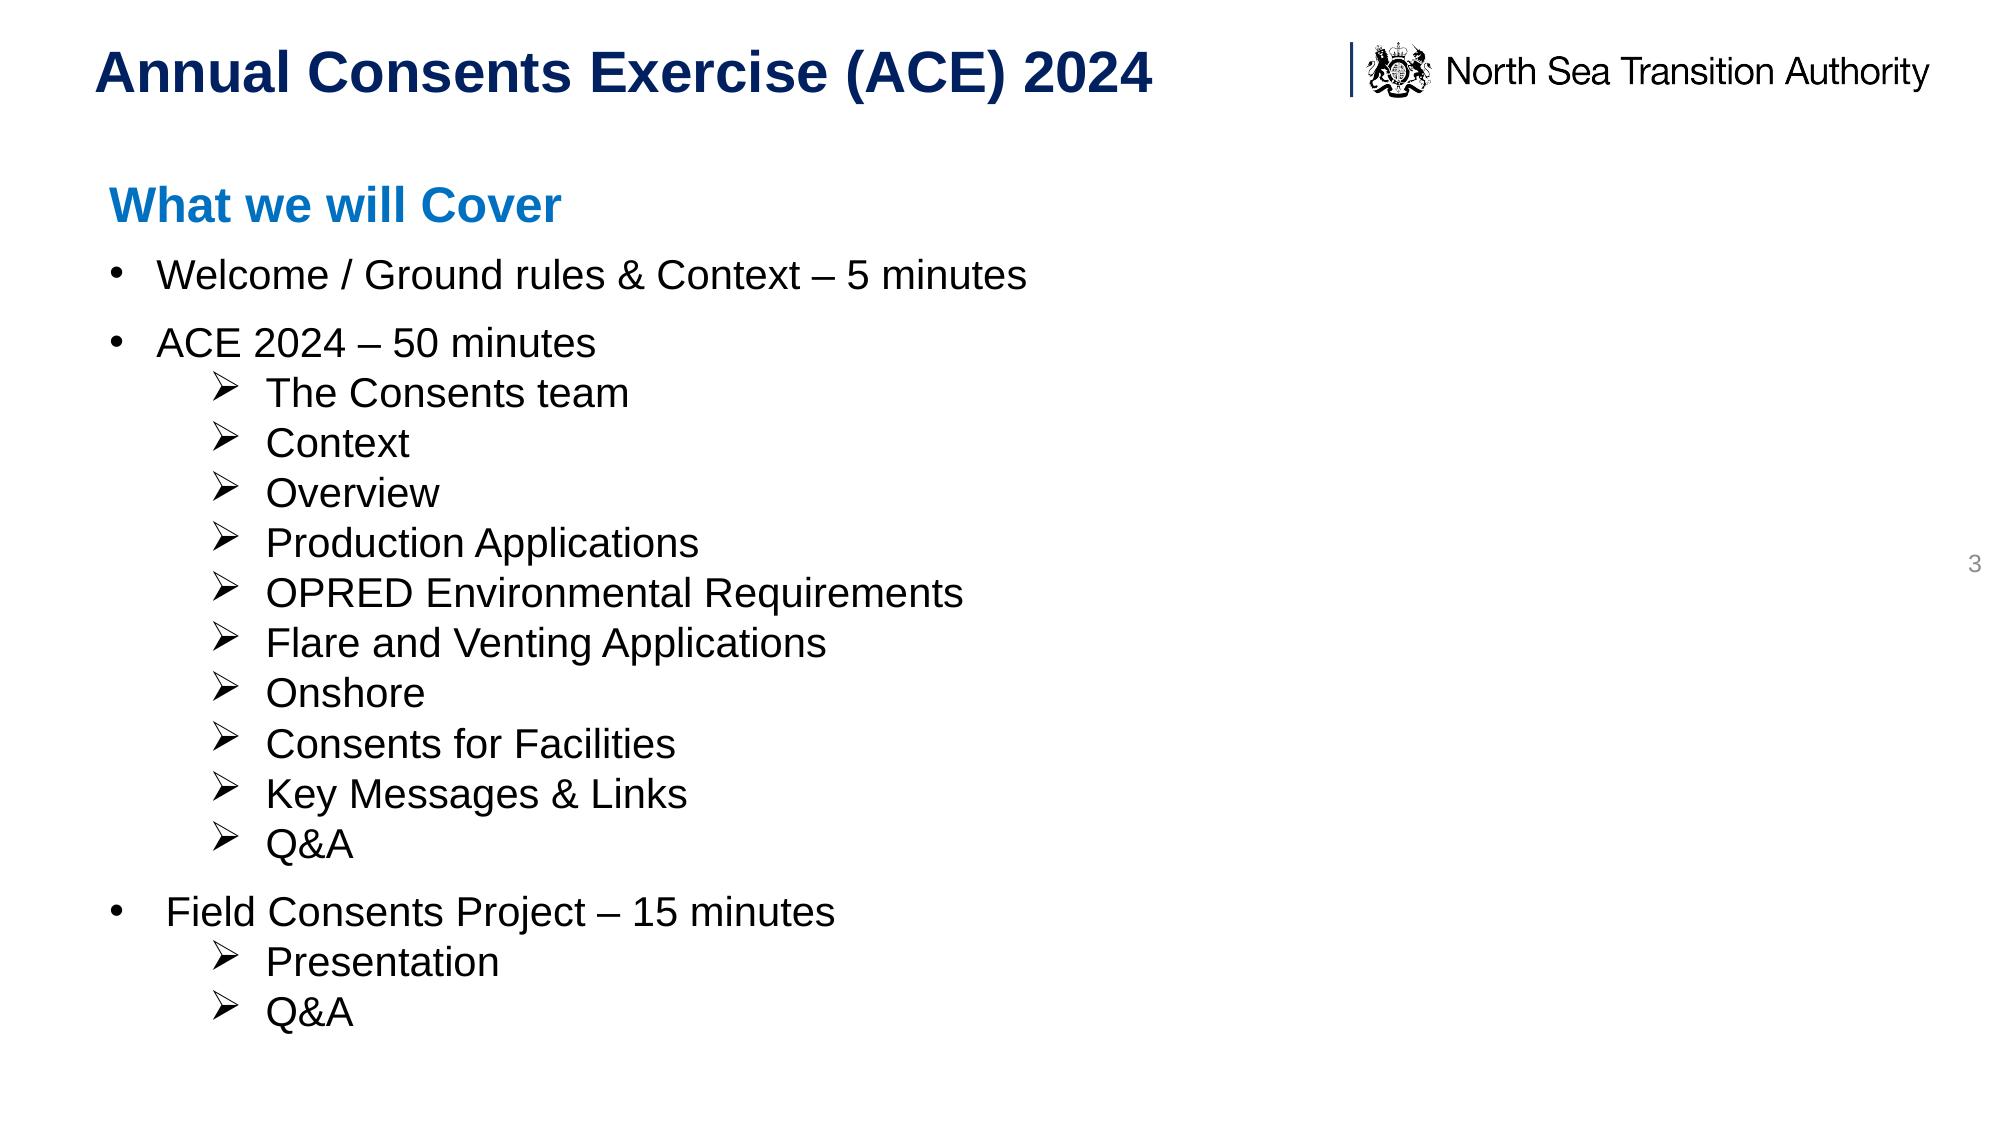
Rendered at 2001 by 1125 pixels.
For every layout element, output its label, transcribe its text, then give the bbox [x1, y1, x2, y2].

text_box Welcome / Ground rules & Context – 5 minutes ACE 2024 – 50 minutes The Consents team Context Overview Production Applications OPRED Environmental Requirements Flare and Venting Applications Onshore Consents for Facilities Key Messages & Links Q&A Field Consents Project – 15 minutes Presentation Q&A [94, 239, 1415, 1043]
slide_number 3 [1861, 526, 1998, 599]
title Annual Consents Exercise (ACE) 2024 [94, 42, 1259, 125]
picture [1350, 42, 1930, 98]
text_box What we will Cover [94, 165, 634, 239]
